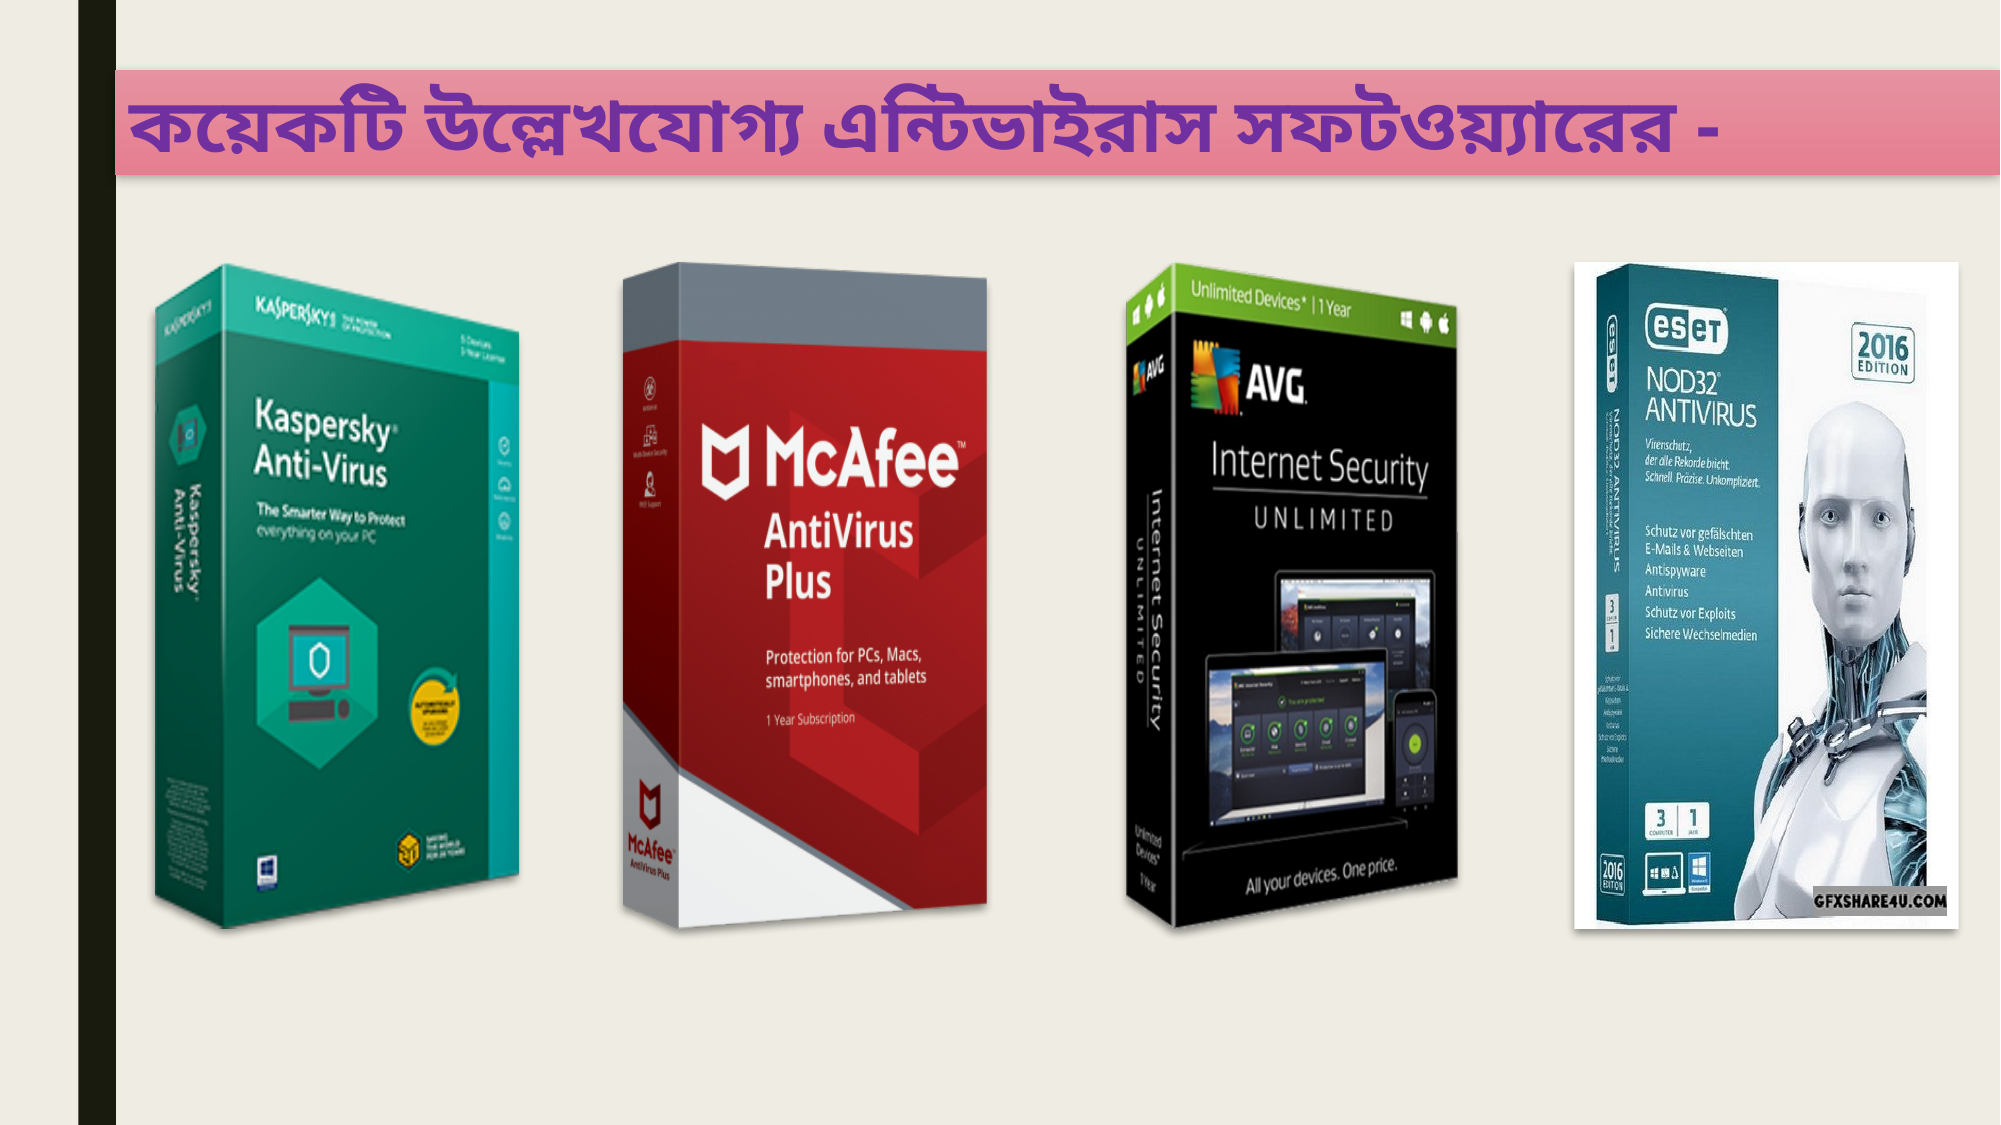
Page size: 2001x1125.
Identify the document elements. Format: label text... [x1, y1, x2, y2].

text_box [560, 260, 1042, 931]
text_box [152, 260, 522, 931]
text_box [1042, 260, 1543, 931]
text_box কয়েকটি উল্লেখযোগ্য এন্টিভাইরাস সফটওয়্যারের - [115, 70, 2000, 175]
text_box [1572, 260, 1961, 932]
